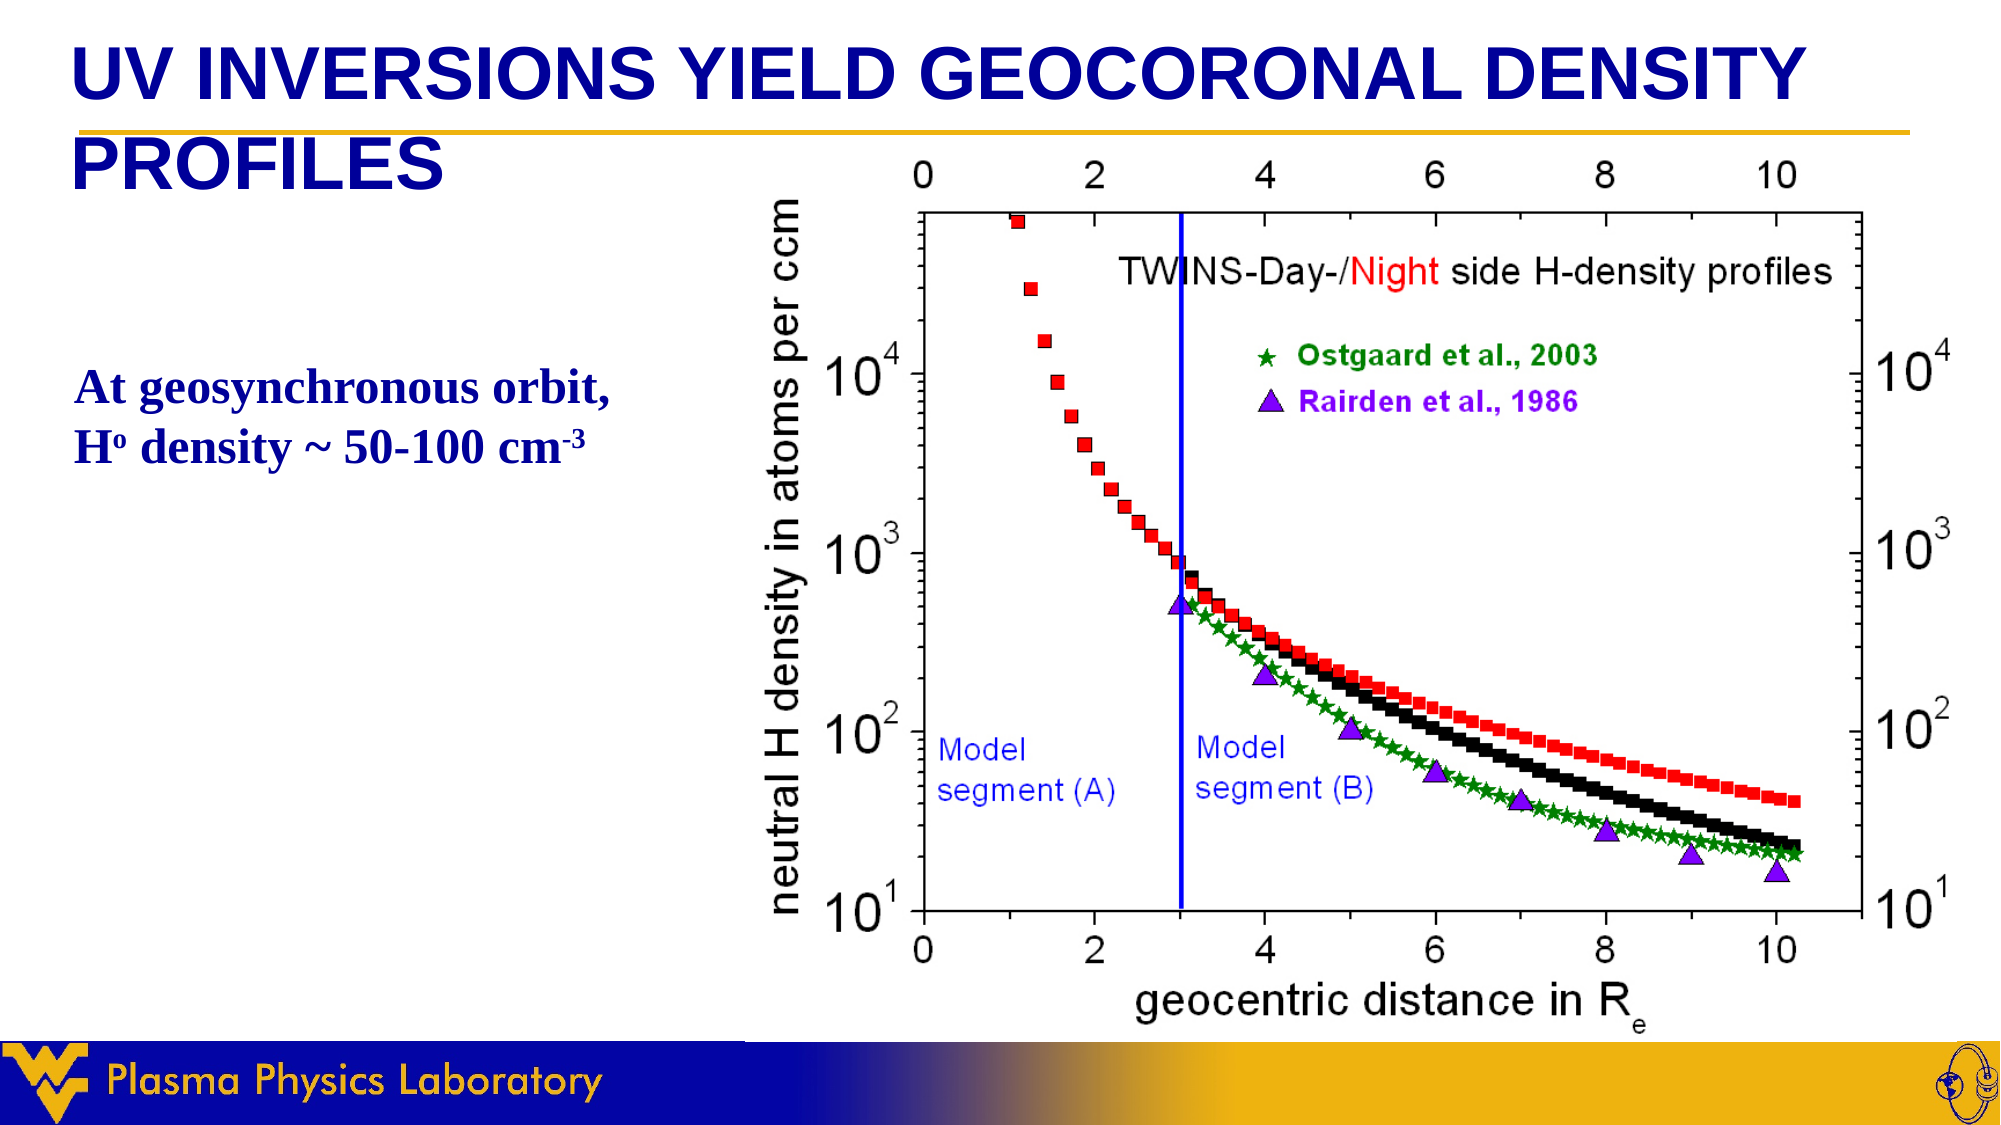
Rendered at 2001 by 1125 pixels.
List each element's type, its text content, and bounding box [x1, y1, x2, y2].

text_box UV Inversions Yield Geocoronal Density Profiles [55, 16, 1910, 212]
picture [0, 142, 2000, 1125]
text_box At geosynchronous orbit, Ho density ~ 50-100 cm-3 [58, 346, 626, 482]
